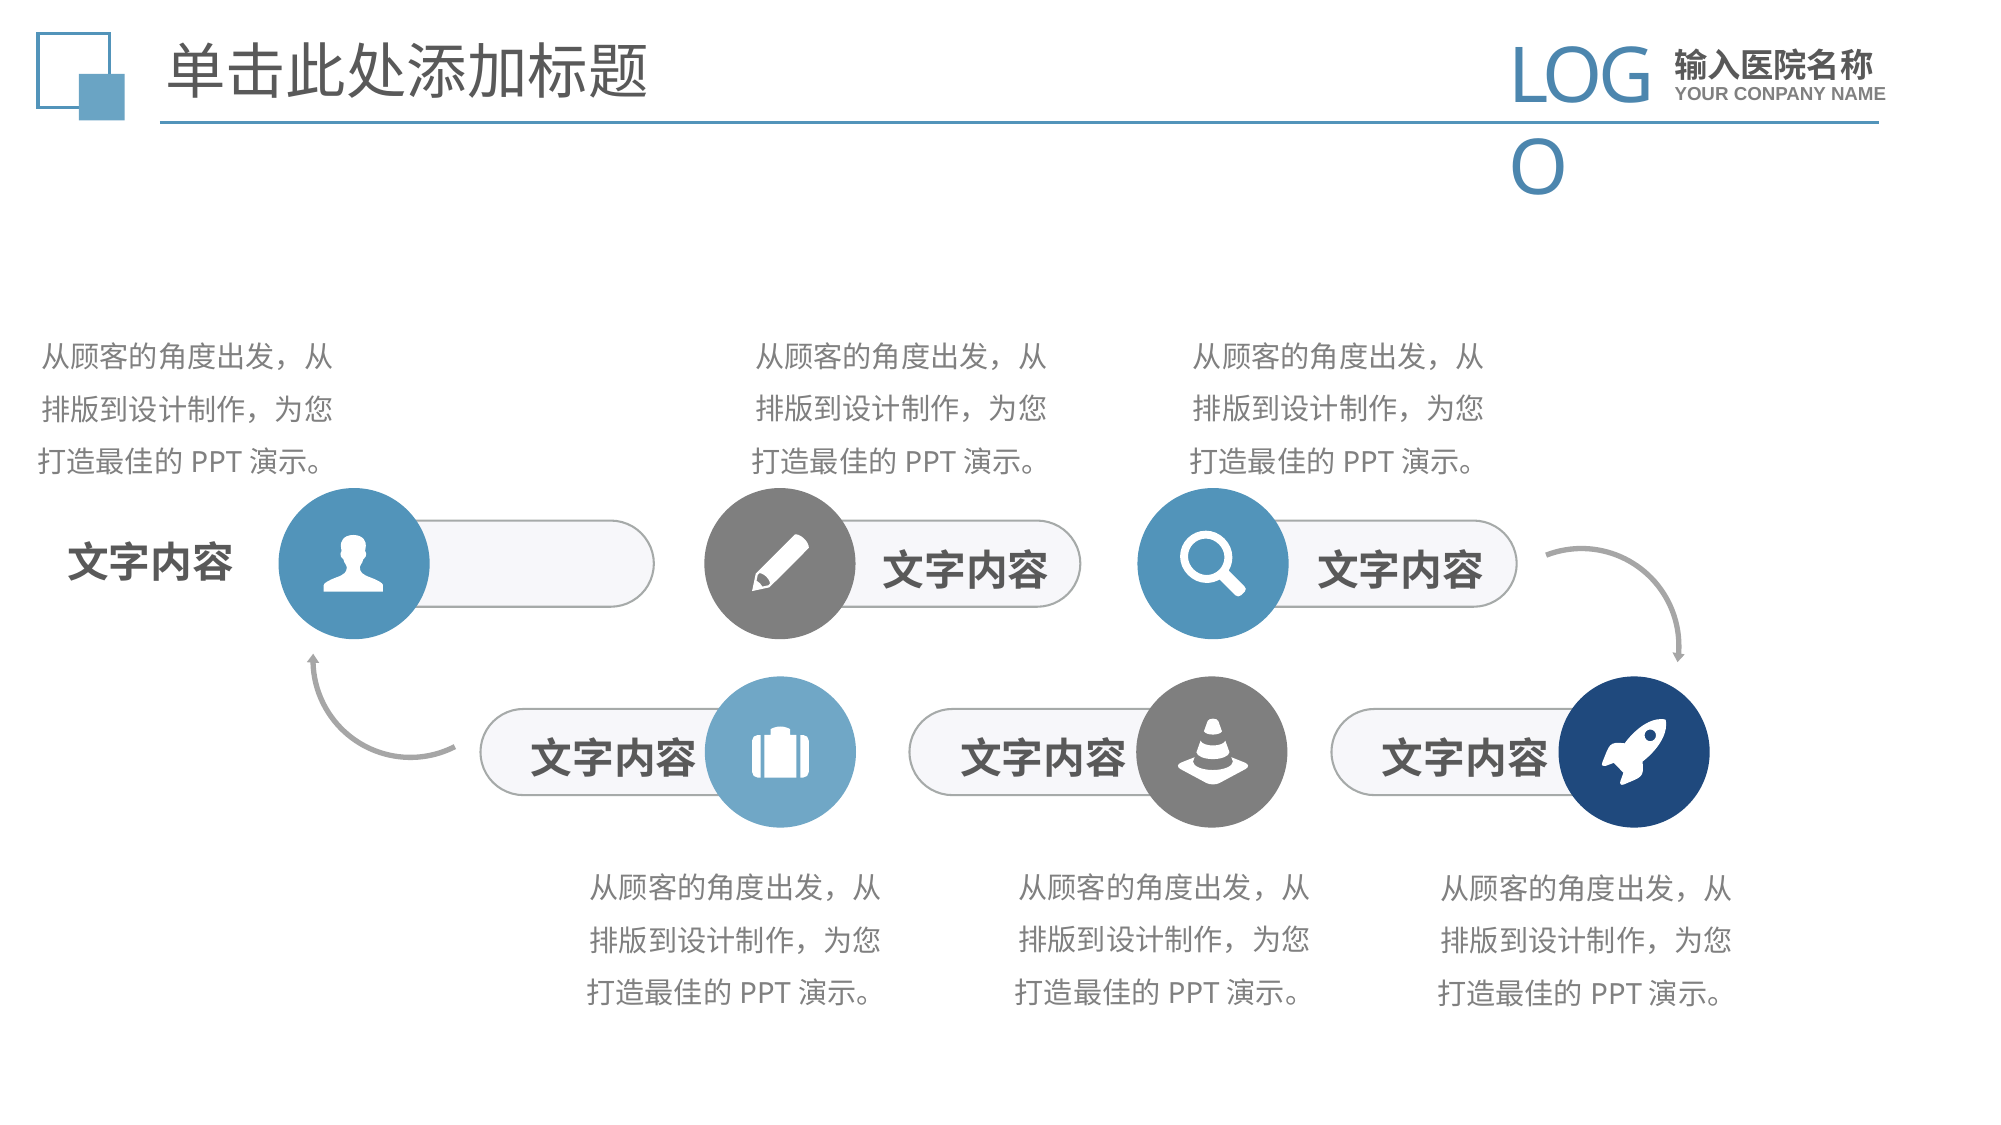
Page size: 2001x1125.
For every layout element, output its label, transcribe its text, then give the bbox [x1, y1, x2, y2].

text_box 文字内容 [519, 721, 709, 783]
text_box [1137, 488, 1289, 640]
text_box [1136, 676, 1288, 828]
text_box 文字内容 [871, 533, 1061, 594]
text_box [1180, 530, 1246, 597]
text_box 文字内容 [949, 721, 1136, 783]
text_box 从顾客的角度出发，从排版到设计制作，为您打造最佳的PPT演示。 [15, 313, 359, 486]
text_box [1331, 708, 1558, 796]
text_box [704, 487, 856, 640]
text_box [430, 520, 654, 607]
text_box 从顾客的角度出发，从排版到设计制作，为您打造最佳的PPT演示。 [564, 844, 908, 1017]
text_box [856, 520, 1081, 607]
text_box [1276, 520, 1517, 607]
text_box 文字内容 [1371, 721, 1558, 783]
text_box [1545, 545, 1685, 663]
text_box 文字内容 [1306, 533, 1495, 594]
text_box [278, 487, 430, 640]
text_box 从顾客的角度出发，从排版到设计制作，为您打造最佳的PPT演示。 [1167, 313, 1511, 486]
text_box [764, 726, 797, 778]
text_box 单击此处添加标题 [149, 37, 1440, 111]
text_box [306, 653, 457, 761]
text_box [752, 735, 761, 778]
text_box 文字内容 [56, 525, 245, 586]
text_box [709, 676, 857, 828]
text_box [1493, 17, 1950, 127]
text_box 从顾客的角度出发，从排版到设计制作，为您打造最佳的PPT演示。 [992, 844, 1337, 1017]
text_box 从顾客的角度出发，从排版到设计制作，为您打造最佳的PPT演示。 [1415, 845, 1759, 1018]
text_box [480, 708, 718, 796]
text_box 从顾客的角度出发，从排版到设计制作，为您打造最佳的PPT演示。 [729, 313, 1073, 486]
text_box [800, 735, 809, 778]
text_box [909, 708, 1136, 796]
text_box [1558, 676, 1710, 828]
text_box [37, 33, 125, 121]
